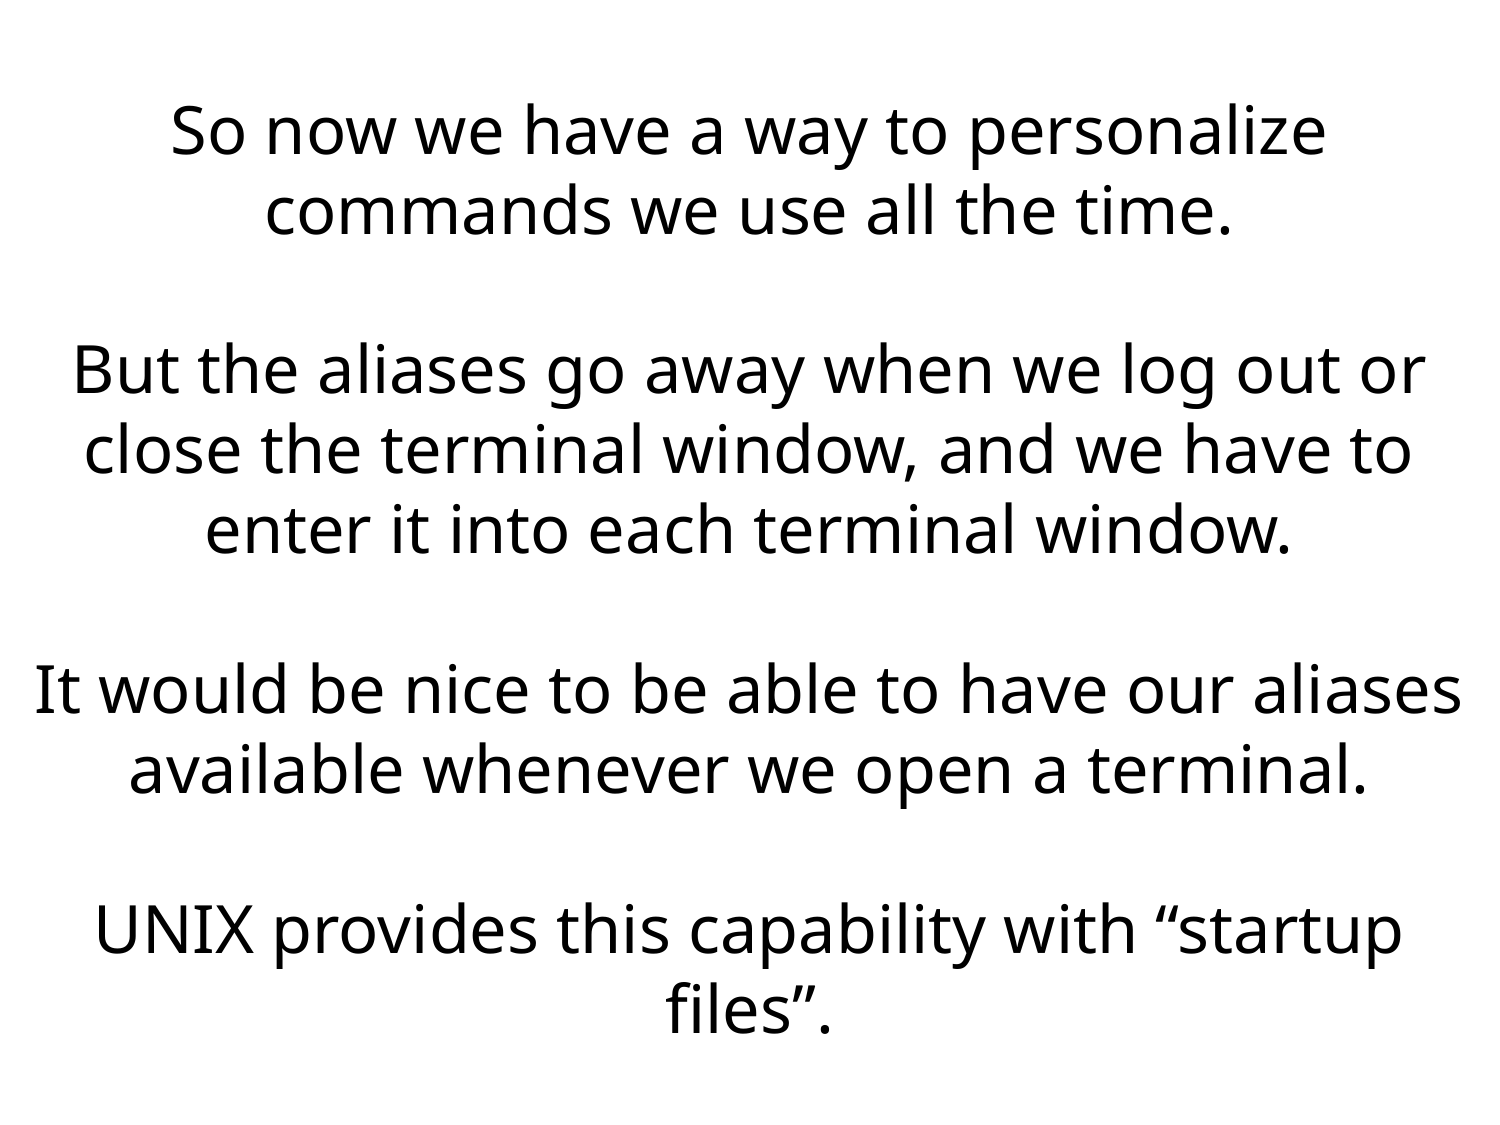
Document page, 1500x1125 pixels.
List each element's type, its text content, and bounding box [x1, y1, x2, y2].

text_box So now we have a way to personalize commands we use all the time. But the aliases go away when we log out or close the terminal window, and we have to enter it into each terminal window. It would be nice to be able to have our aliases available whenever we open a terminal. UNIX provides this capability with “startup files”. [0, 80, 1500, 1055]
